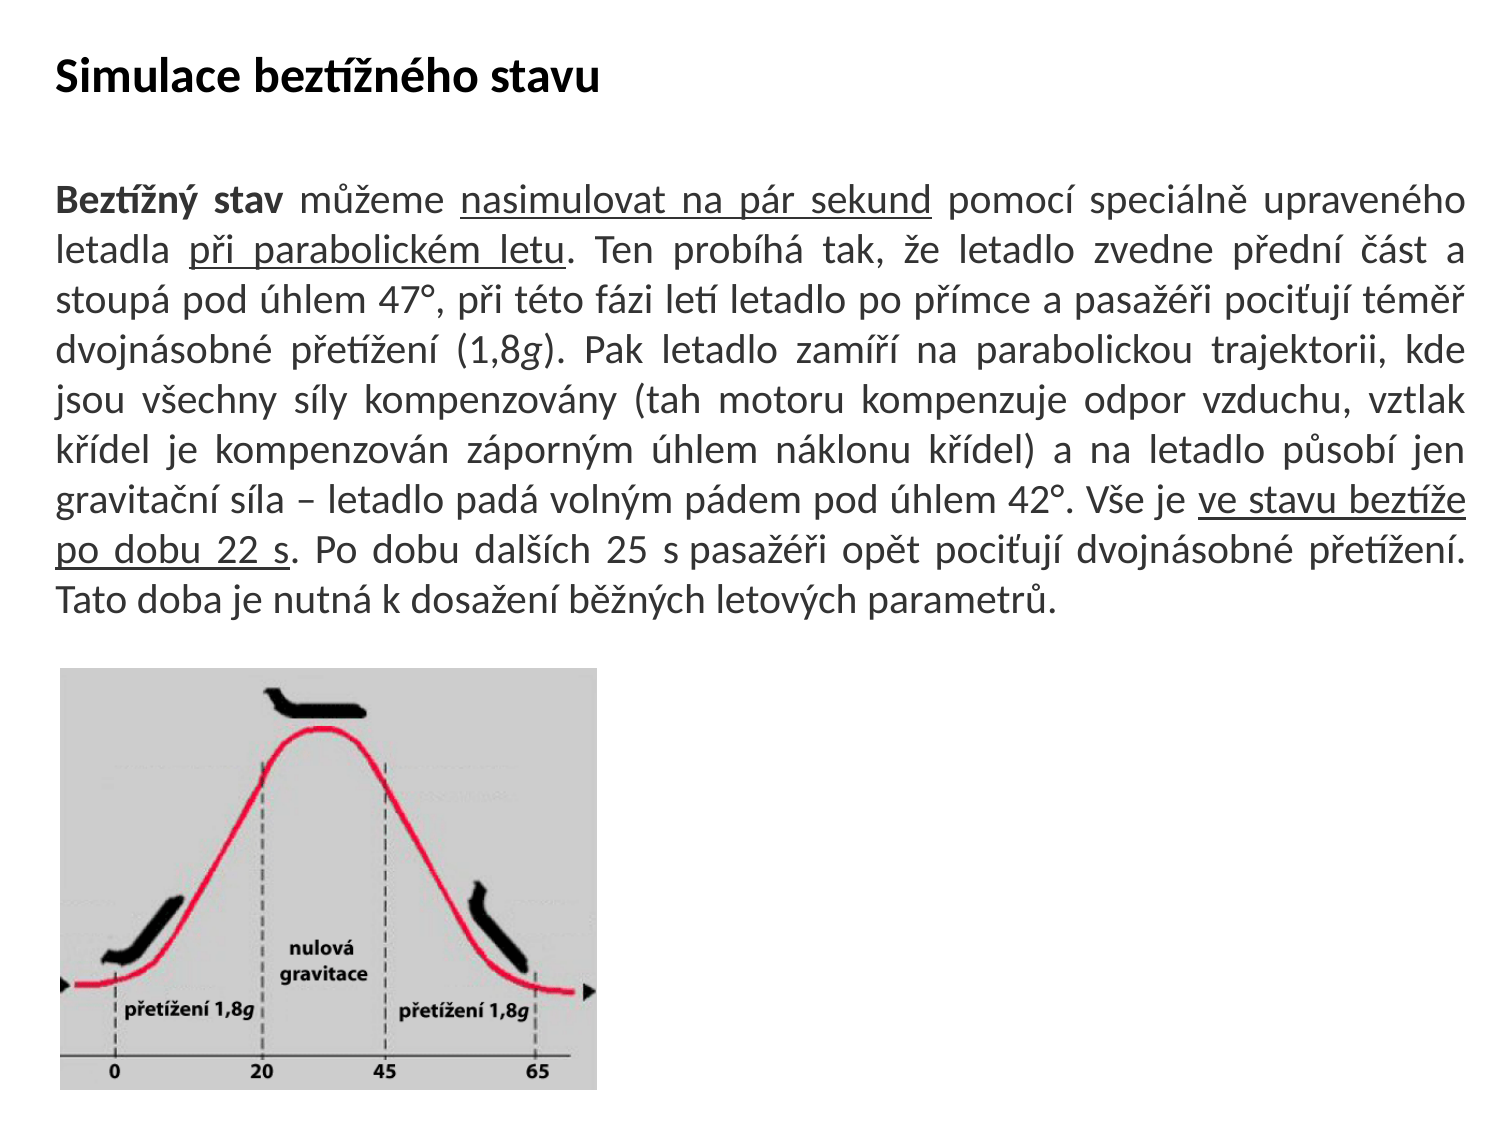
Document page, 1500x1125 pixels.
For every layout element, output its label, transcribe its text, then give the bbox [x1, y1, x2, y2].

text_box Beztížný stav můžeme nasimulovat na pár sekund pomocí speciálně upraveného letadla při parabolickém letu. Ten probíhá tak, že letadlo zvedne přední část a stoupá pod úhlem 47°, při této fázi letí letadlo po přímce a pasažéři pociťují téměř dvojnásobné přetížení (1,8g). Pak letadlo zamíří na parabolickou trajektorii, kde jsou všechny síly kompenzovány (tah motoru kompenzuje odpor vzduchu, vztlak křídel je kompenzován záporným úhlem náklonu křídel) a na letadlo působí jen gravitační síla – letadlo padá volným pádem pod úhlem 42°. Vše je ve stavu beztíže po dobu 22 s. Po dobu dalších 25 s pasažéři opět pociťují dvojnásobné přetížení. Tato doba je nutná k dosažení běžných letových parametrů. [40, 164, 1482, 630]
text_box Simulace beztížného stavu [40, 35, 617, 110]
picture [60, 668, 597, 1090]
